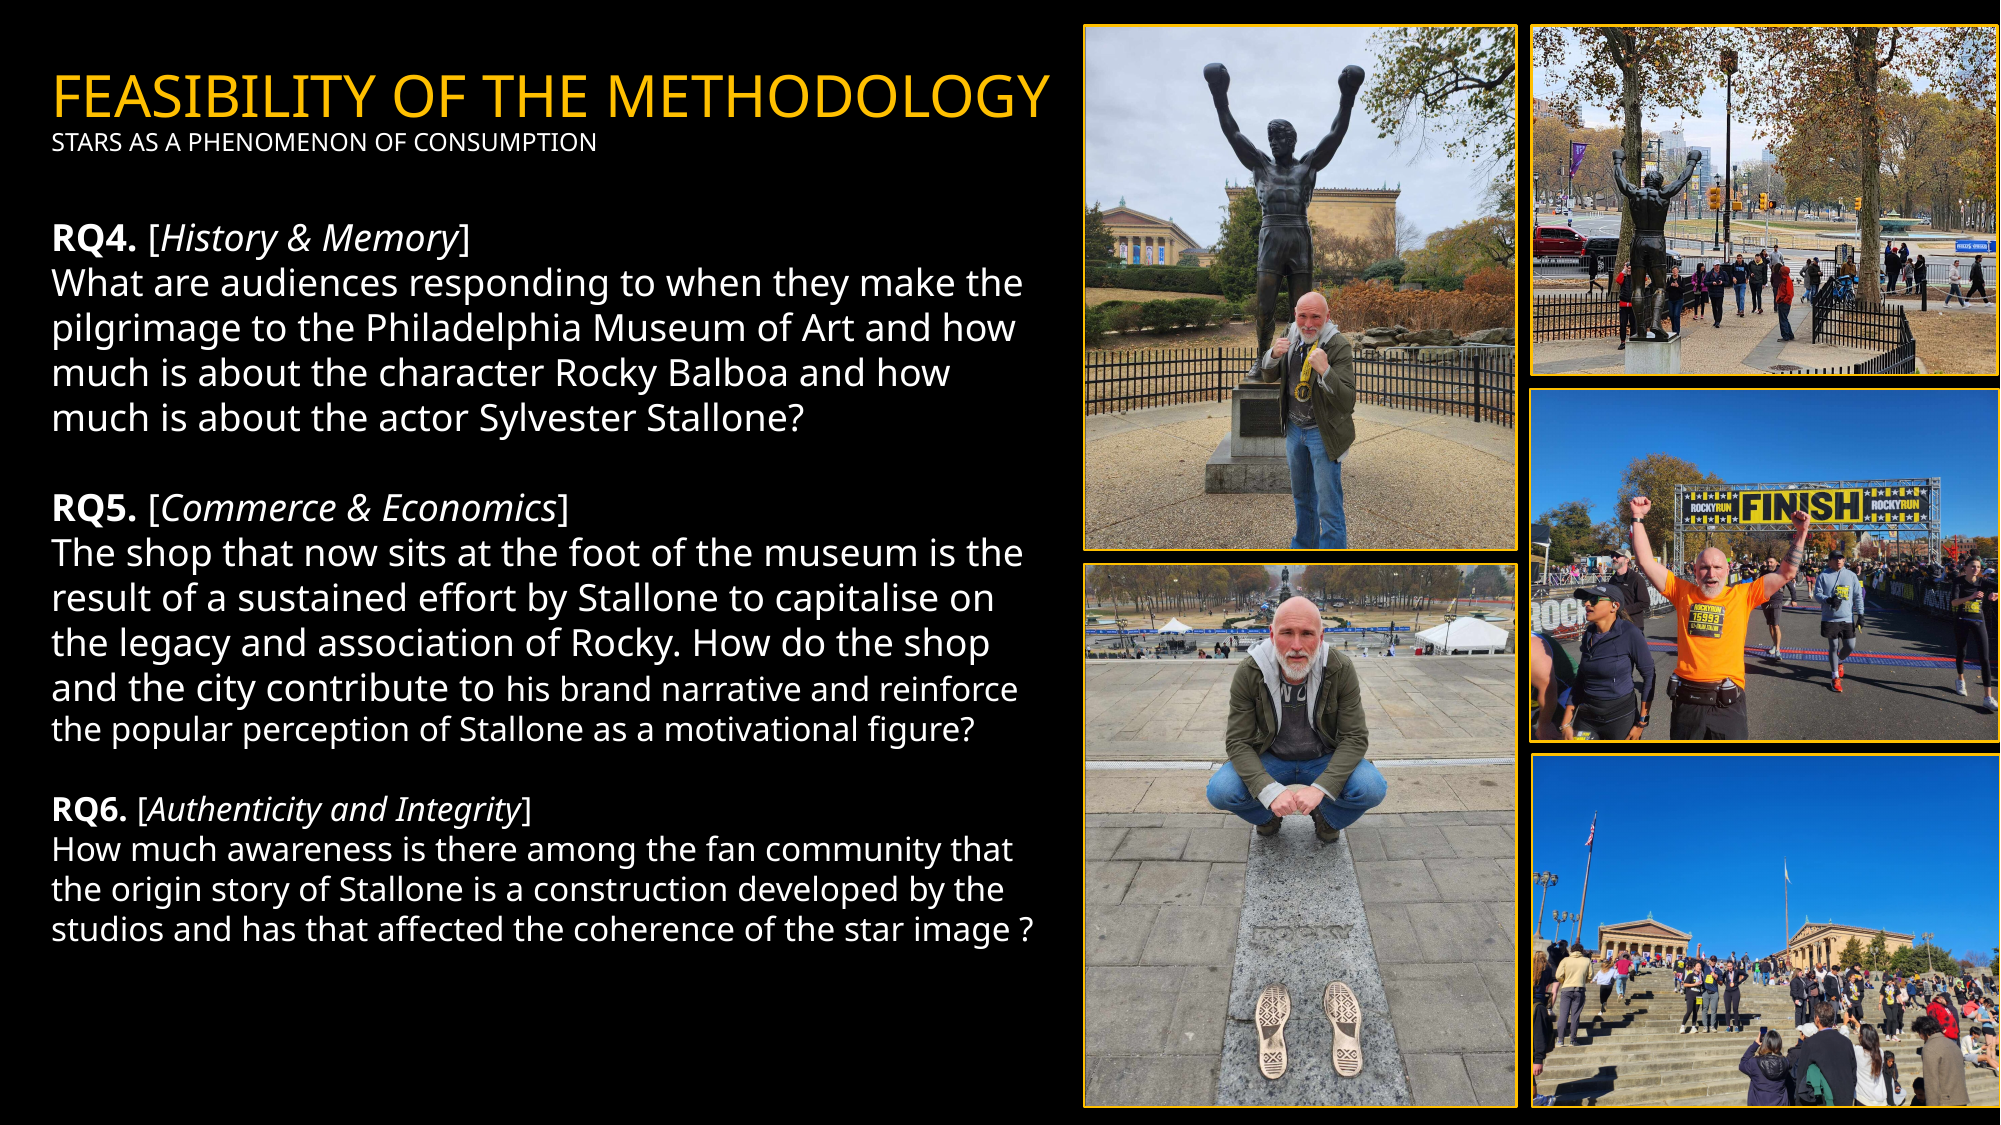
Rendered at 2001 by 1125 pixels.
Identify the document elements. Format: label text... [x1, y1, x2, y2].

picture [1085, 565, 1516, 1106]
text_box [0, 0, 2000, 1125]
text_box RQ4. [History & Memory] What are audiences responding to when they make the pilgrimage to the Philadelphia Museum of Art and how much is about the character Rocky Balboa and how much is about the actor Sylvester Stallone? RQ5. [Commerce & Economics] The shop that now sits at the foot of the museum is the result of a sustained effort by Stallone to capitalise on the legacy and association of Rocky. How do the shop and the city contribute to his brand narrative and reinforce the popular perception of Stallone as a motivational figure? RQ6. [Authenticity and Integrity] How much awareness is there among the fan community that the origin story of Stallone is a construction developed by the studios and has that affected the coherence of the star image ? [36, 206, 1071, 956]
text_box FEASIBILITY OF THE METHODOLOGY STARS AS A PHENOMENON OF CONSUMPTION [36, 37, 1083, 186]
picture [1533, 755, 2000, 1106]
picture [1531, 390, 1998, 741]
picture [1532, 26, 1997, 374]
picture [1085, 26, 1516, 549]
